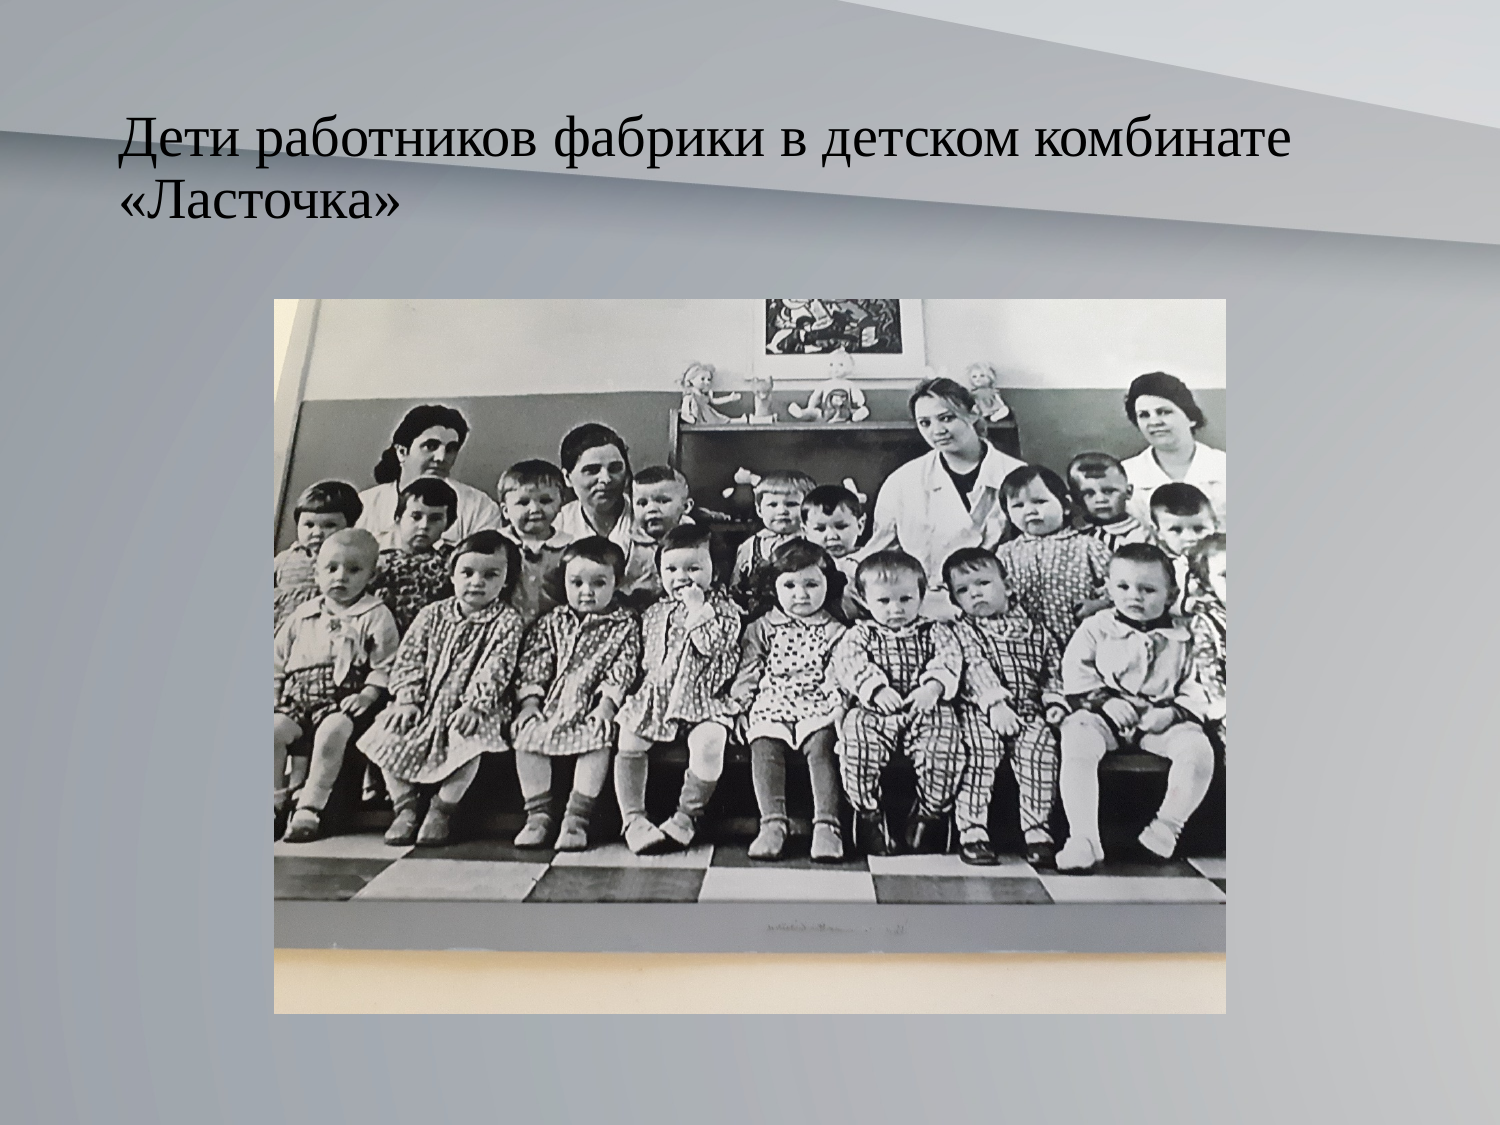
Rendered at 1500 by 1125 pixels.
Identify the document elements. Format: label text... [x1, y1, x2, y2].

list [274, 299, 1226, 1014]
picture [0, 0, 1500, 1125]
title Дети работников фабрики в детском комбинате «Ласточка» [103, 59, 1397, 278]
